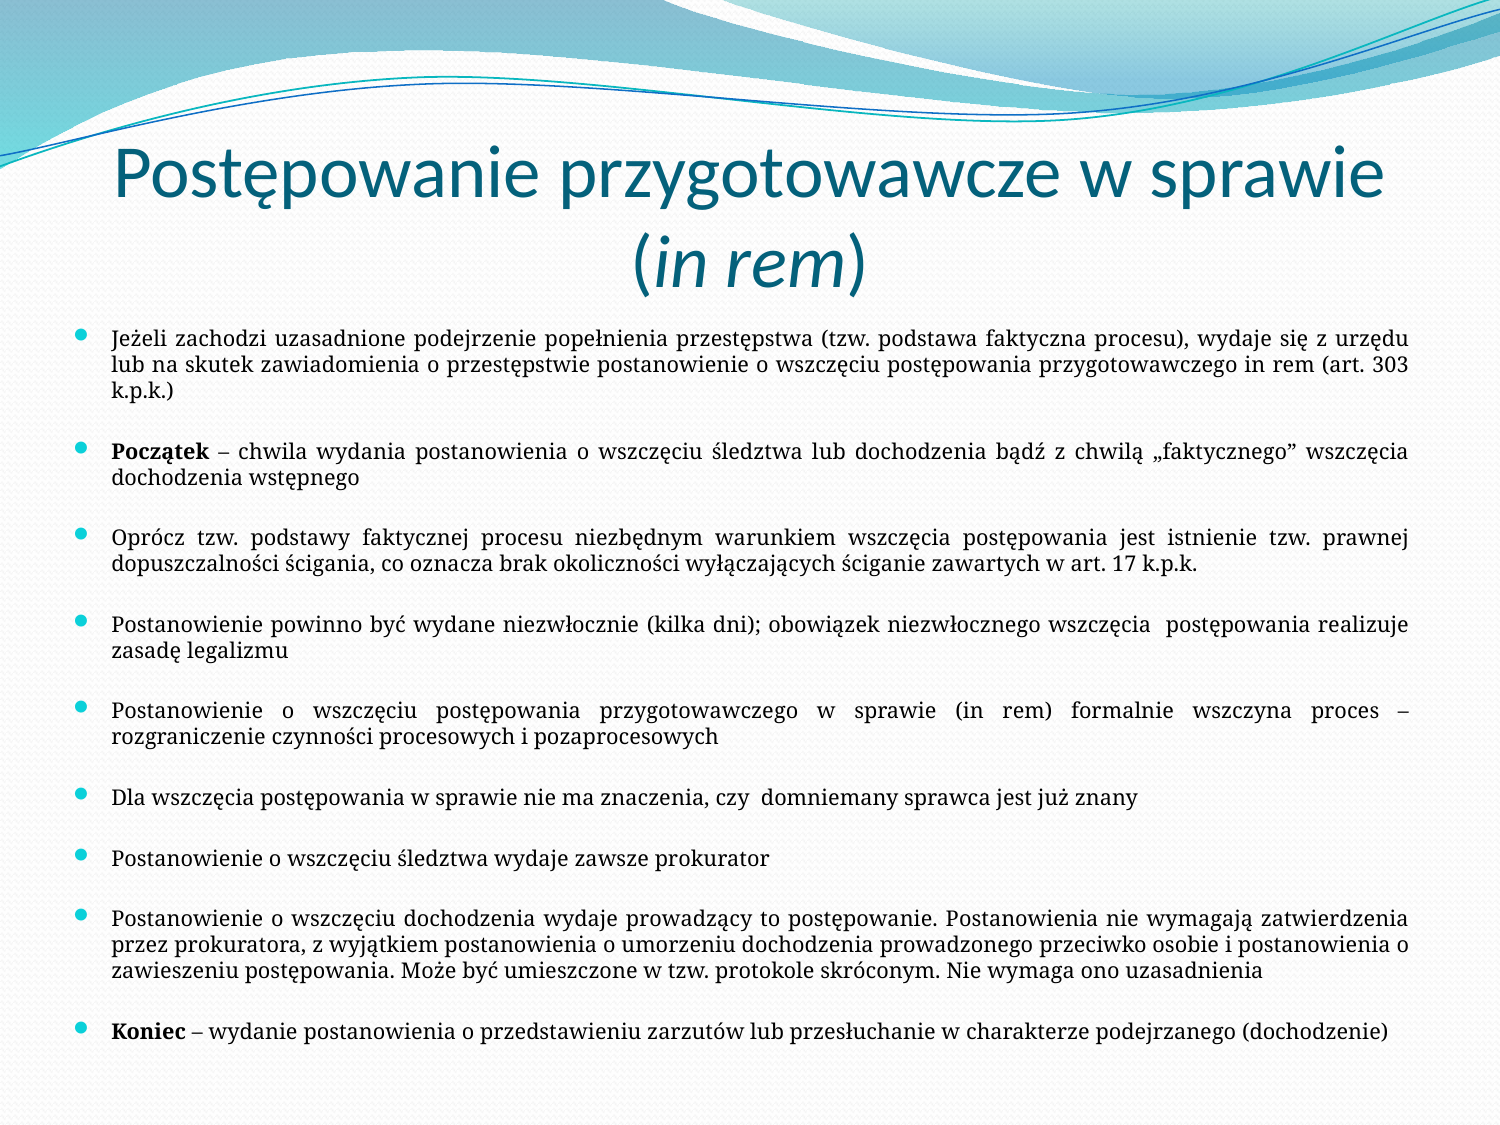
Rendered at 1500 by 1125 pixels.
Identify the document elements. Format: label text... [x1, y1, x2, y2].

title Postępowanie przygotowawcze w sprawie (in rem) [75, 115, 1425, 303]
list Jeżeli zachodzi uzasadnione podejrzenie popełnienia przestępstwa (tzw. podstawa faktyczna procesu), wydaje się z urzędu lub na skutek zawiadomienia o przestępstwie postanowienie o wszczęciu postępowania przygotowawczego in rem (art. 303 k.p.k.) Początek – chwila wydania postanowienia o wszczęciu śledztwa lub dochodzenia bądź z chwilą „faktycznego” wszczęcia dochodzenia wstępnego Oprócz tzw. podstawy faktycznej procesu niezbędnym warunkiem wszczęcia postępowania jest istnienie tzw. prawnej dopuszczalności ścigania, co oznacza brak okoliczności wyłączających ściganie zawartych w art. 17 k.p.k. Postanowienie powinno być wydane niezwłocznie (kilka dni); obowiązek niezwłocznego wszczęcia postępowania realizuje zasadę legalizmu Postanowienie o wszczęciu postępowania przygotowawczego w sprawie (in rem) formalnie wszczyna proces – rozgraniczenie czynności procesowych i pozaprocesowych Dla wszczęcia postępowania w sprawie nie ma znaczenia, czy domniemany sprawca jest już znany Postanowienie o wszczęciu śledztwa wydaje zawsze prokurator Postanowienie o wszczęciu dochodzenia wydaje prowadzący to postępowanie. Postanowienia nie wymagają zatwierdzenia przez prokuratora, z wyjątkiem postanowienia o umorzeniu dochodzenia prowadzonego przeciwko osobie i postanowienia o zawieszeniu postępowania. Może być umieszczone w tzw. protokole skróconym. Nie wymaga ono uzasadnienia Koniec – wydanie postanowienia o przedstawieniu zarzutów lub przesłuchanie w charakterze podejrzanego (dochodzenie) [58, 317, 1425, 1102]
